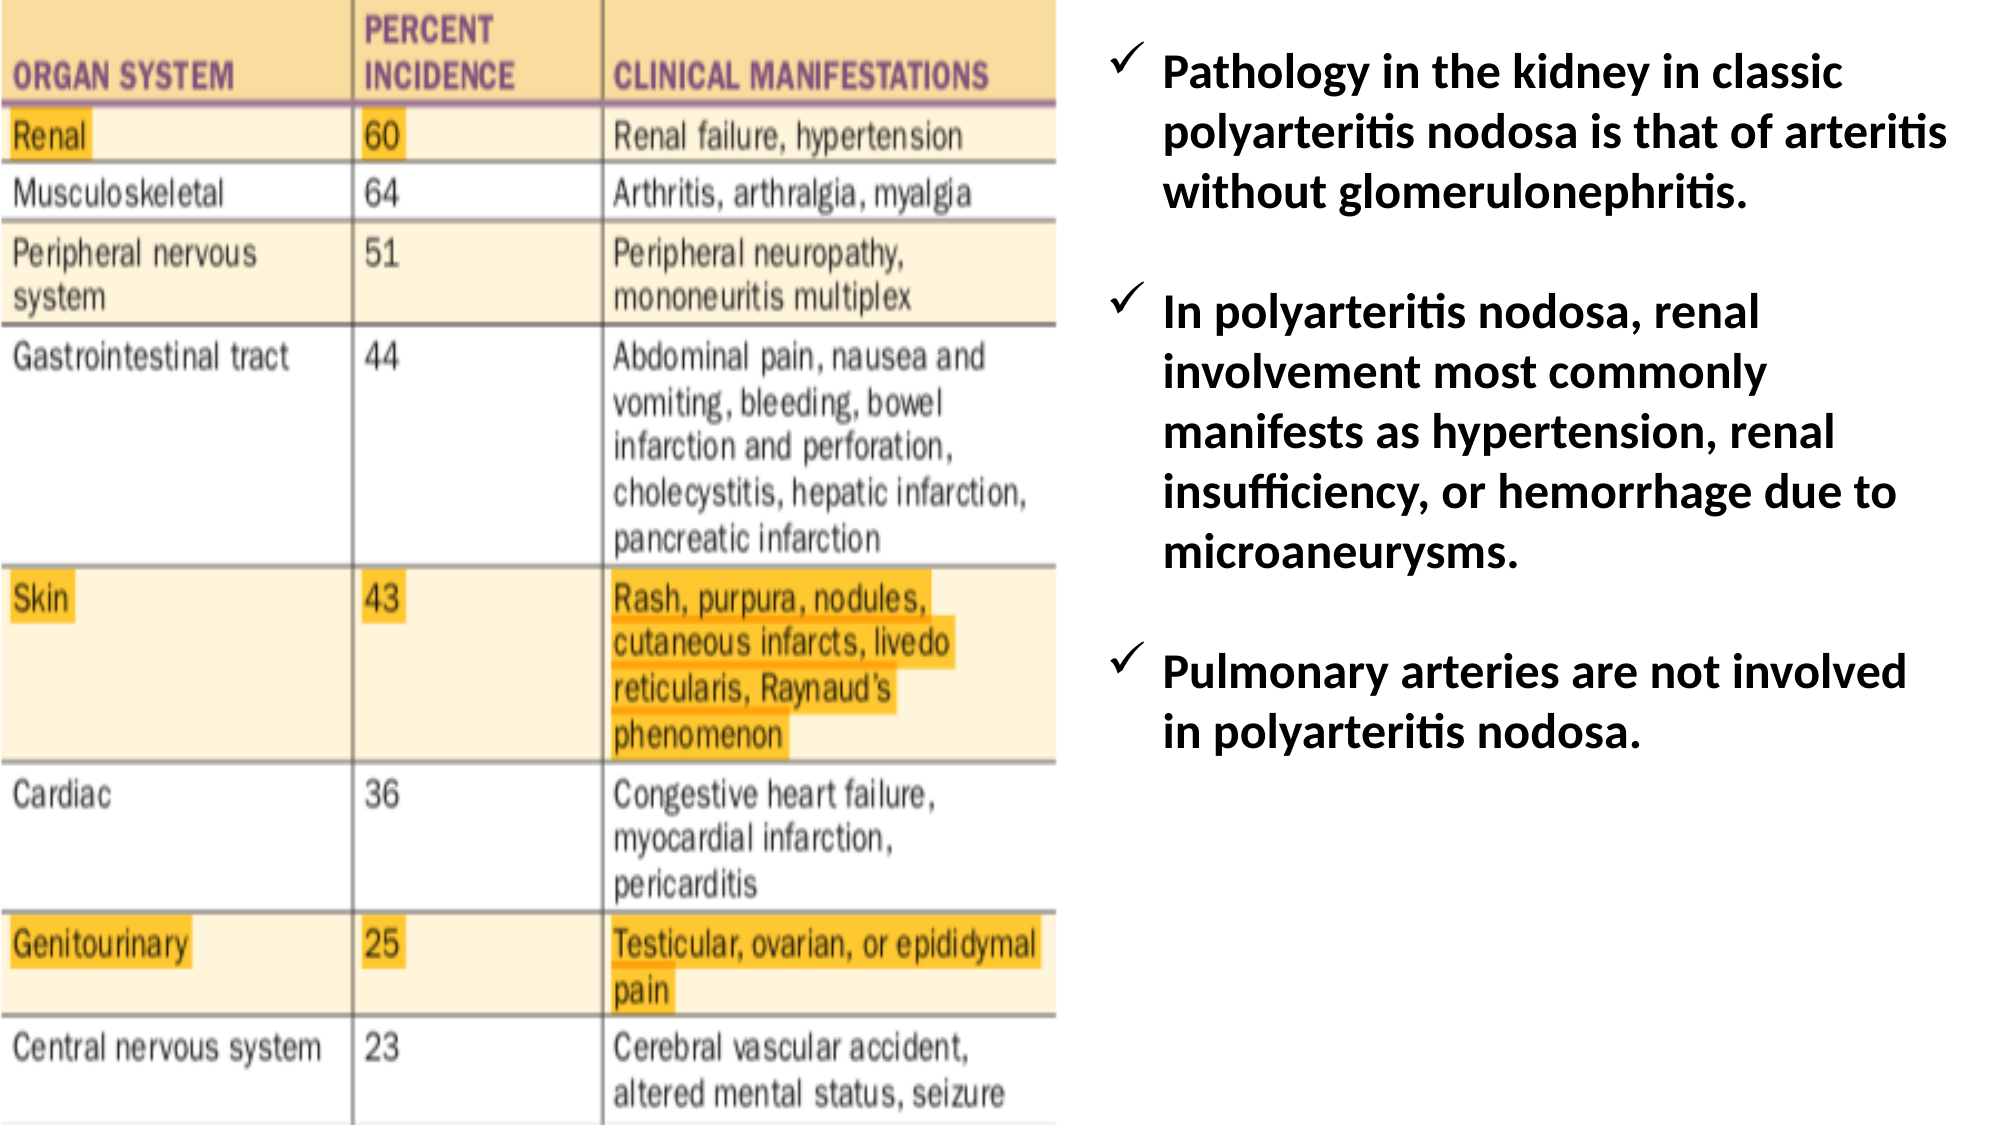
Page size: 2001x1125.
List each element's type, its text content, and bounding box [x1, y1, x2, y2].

text_box Pathology in the kidney in classic polyarteritis nodosa is that of arteritis without glomerulonephritis. In polyarteritis nodosa, renal involvement most commonly manifests as hypertension, renal insufficiency, or hemorrhage due to microaneurysms. Pulmonary arteries are not involved in polyarteritis nodosa. [1091, 31, 1967, 766]
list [0, 0, 1059, 1125]
